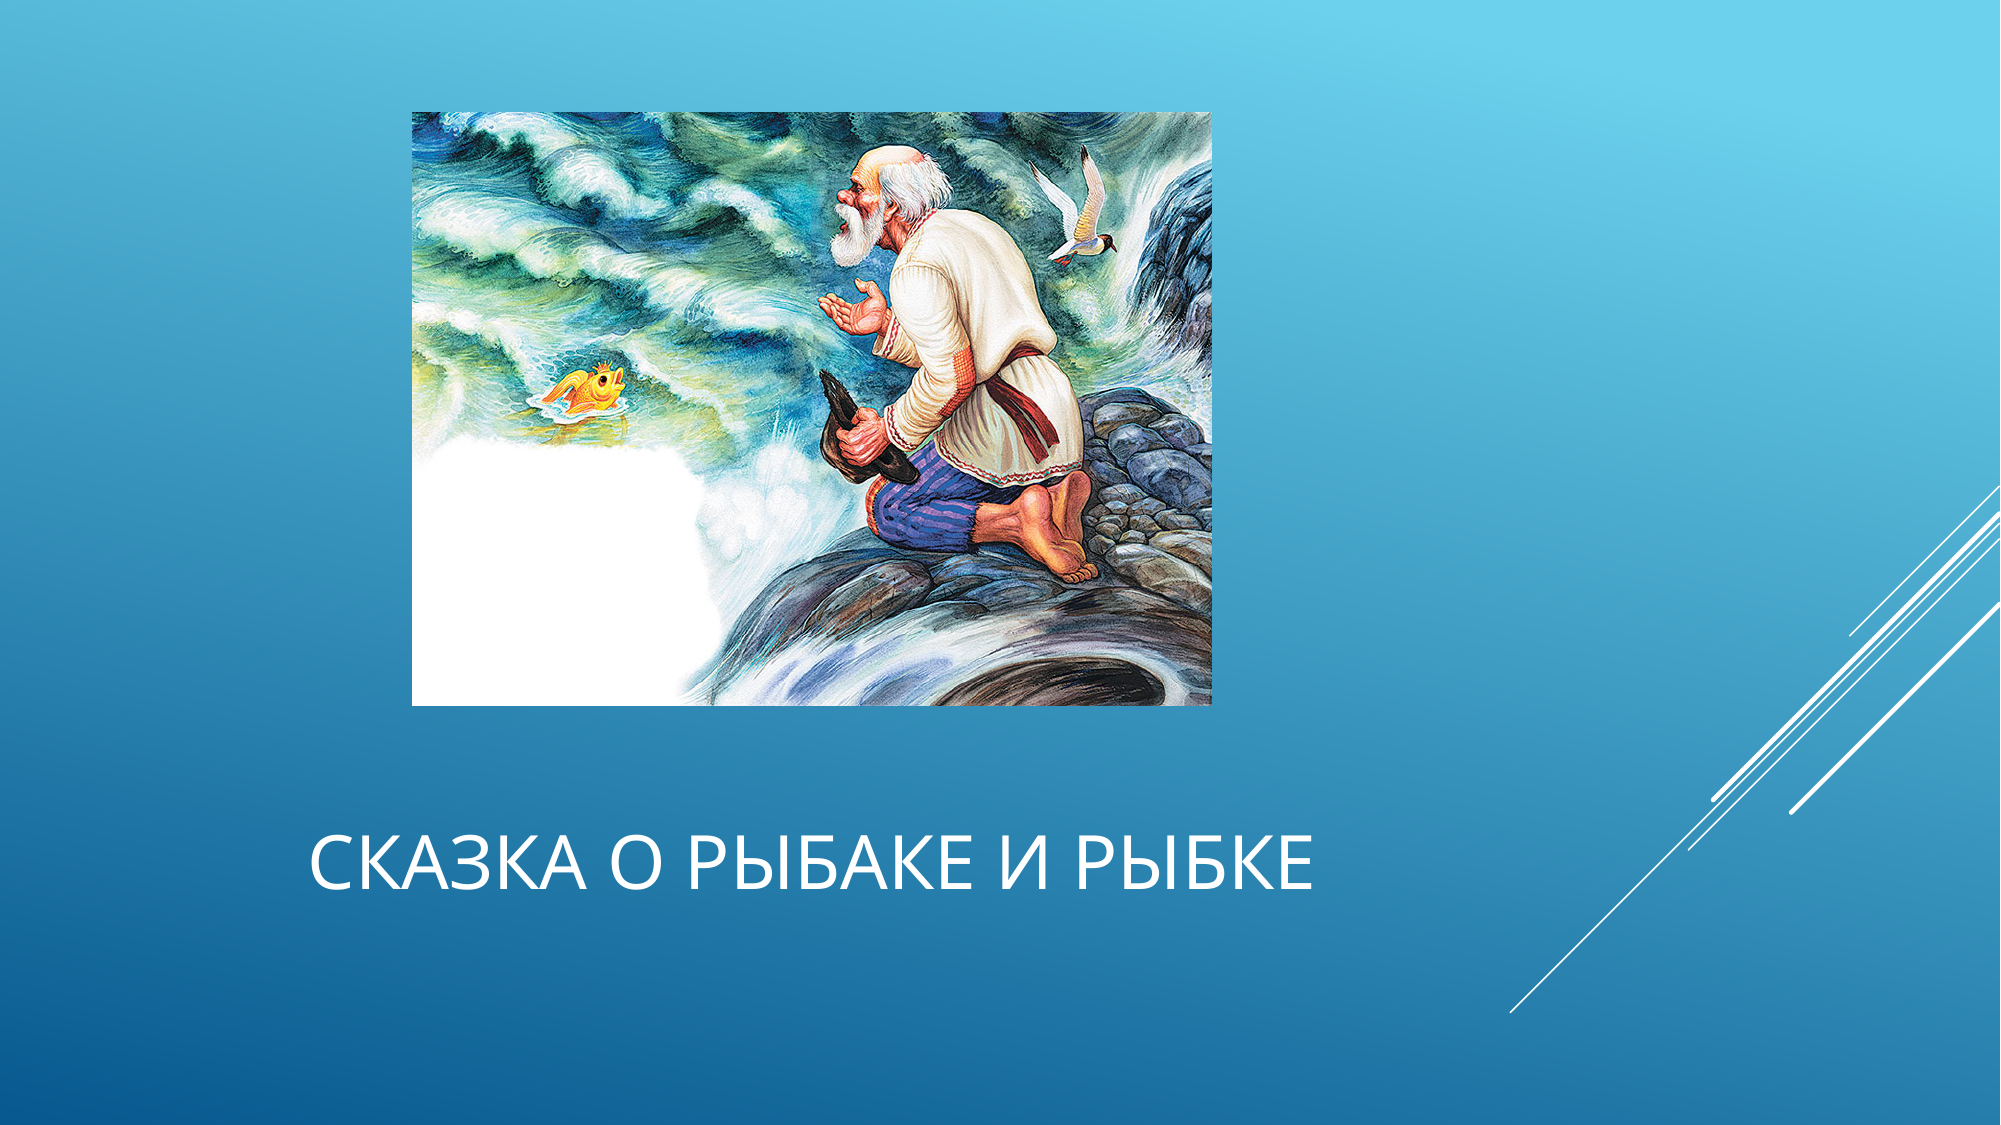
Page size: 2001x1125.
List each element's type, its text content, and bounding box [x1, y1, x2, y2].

title Сказка о рыбаке и рыбке [112, 736, 1513, 984]
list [412, 112, 1212, 706]
